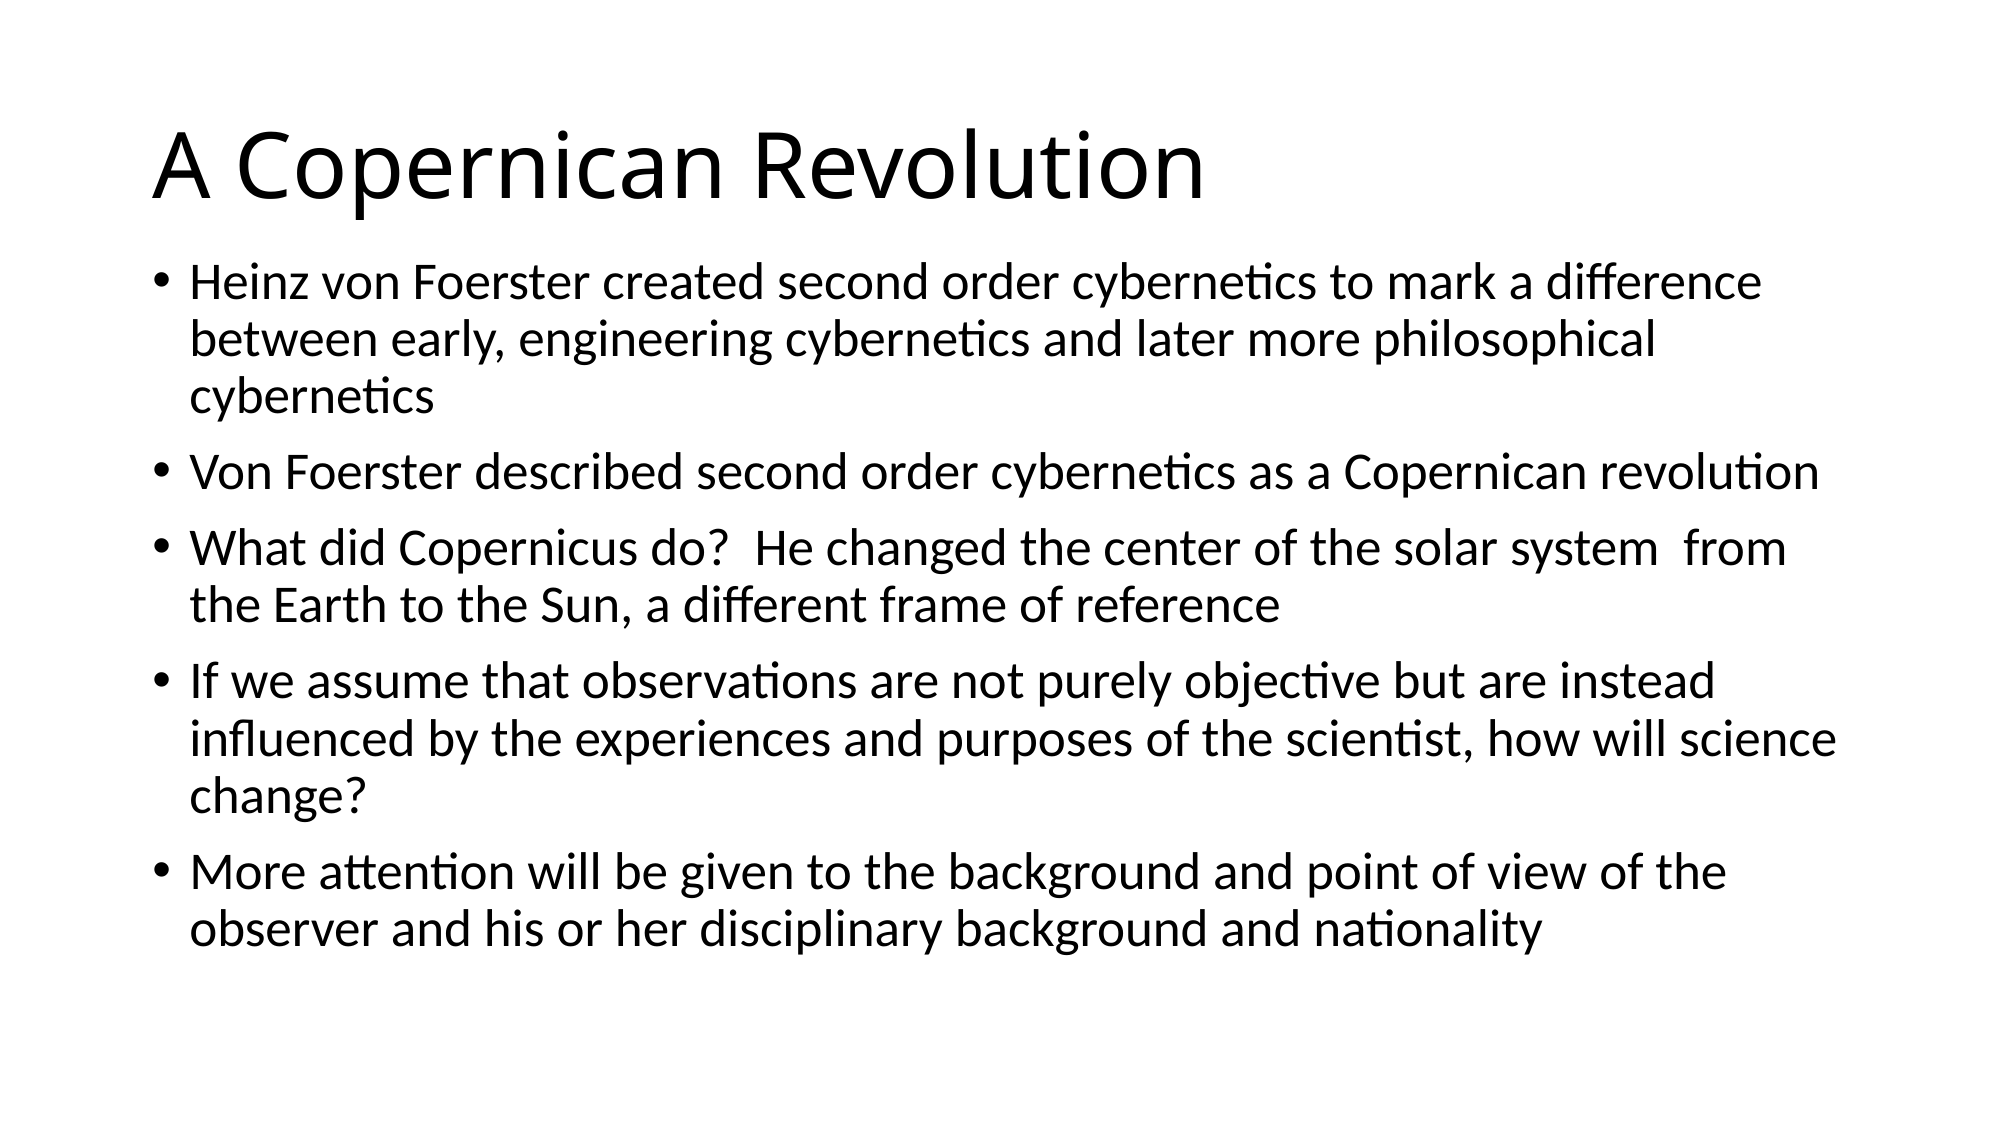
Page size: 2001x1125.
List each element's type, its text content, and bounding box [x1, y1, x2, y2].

list Heinz von Foerster created second order cybernetics to mark a difference between early, engineering cybernetics and later more philosophical cybernetics Von Foerster described second order cybernetics as a Copernican revolution What did Copernicus do? He changed the center of the solar system from the Earth to the Sun, a different frame of reference If we assume that observations are not purely objective but are instead influenced by the experiences and purposes of the scientist, how will science change? More attention will be given to the background and point of view of the observer and his or her disciplinary background and nationality [137, 245, 1863, 1014]
title A Copernican Revolution [137, 59, 1863, 245]
